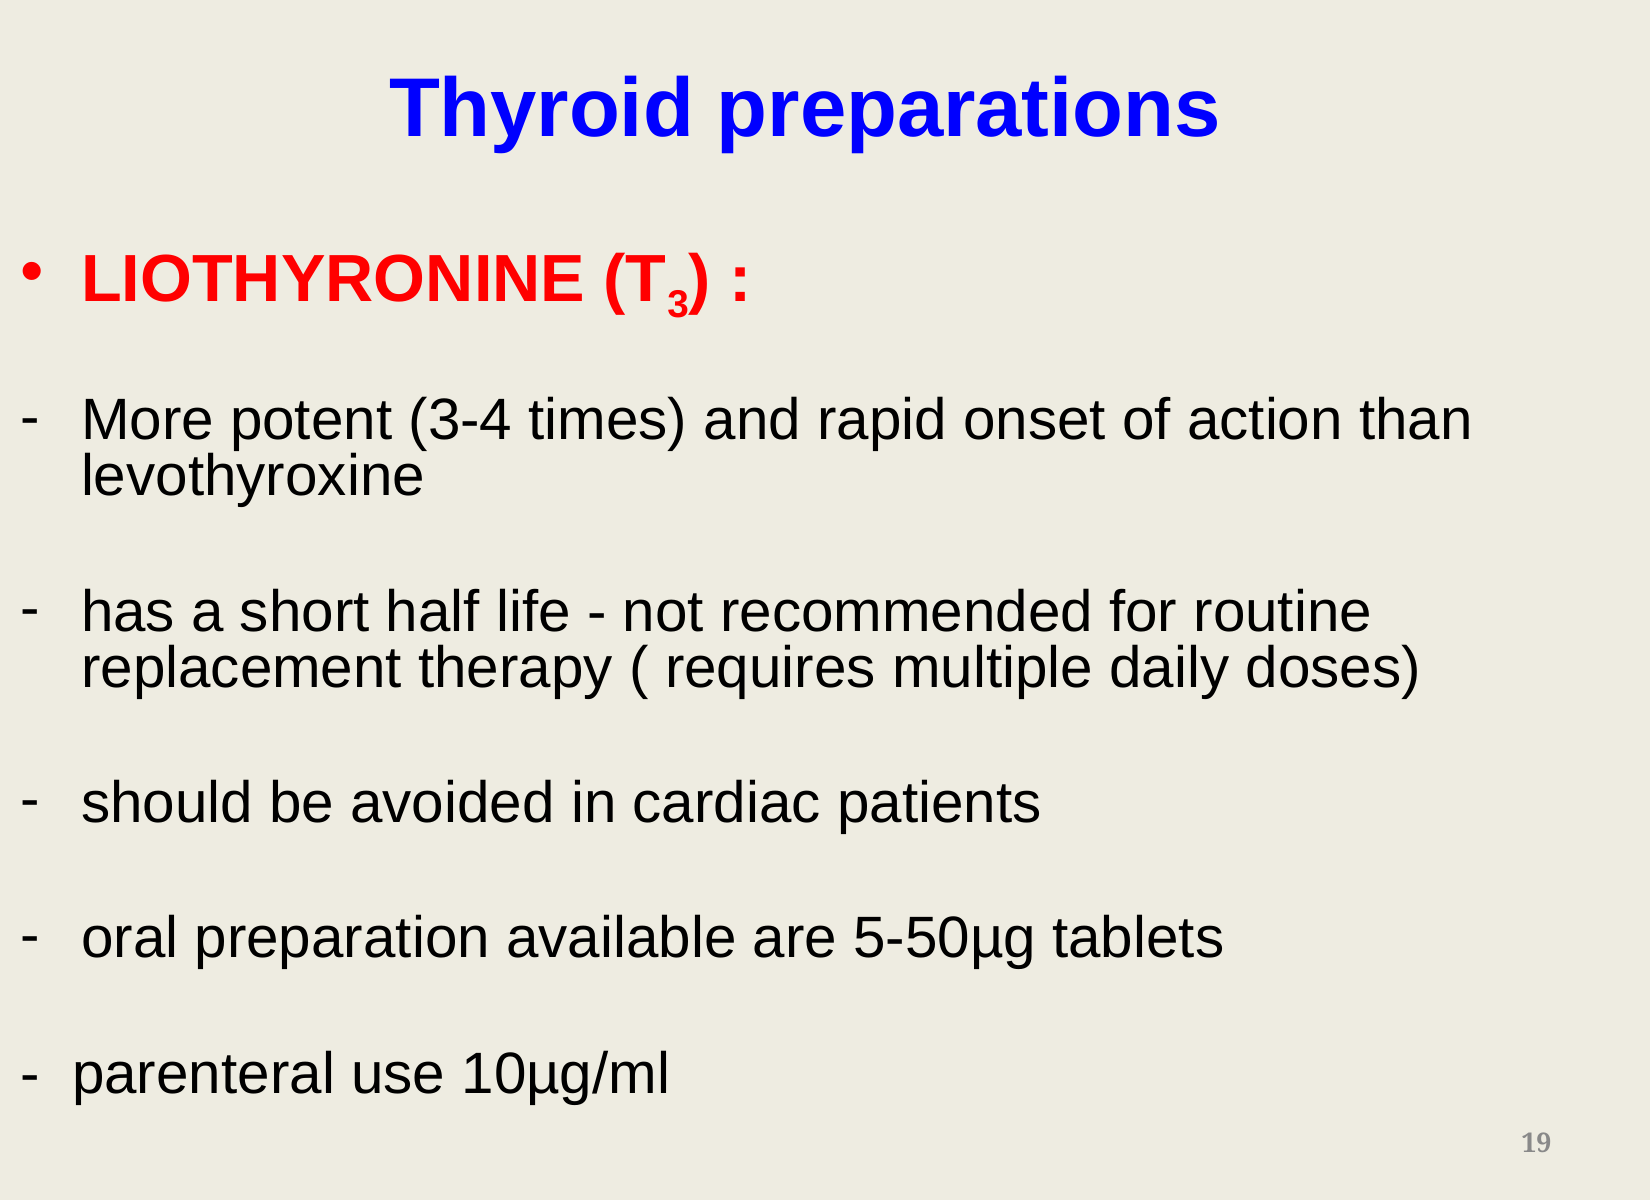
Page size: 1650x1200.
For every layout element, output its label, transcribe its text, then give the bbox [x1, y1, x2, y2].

slide_number 19 [1182, 1112, 1568, 1176]
text_box Thyroid preparations LIOTHYRONINE (T3) : More potent (3-4 times) and rapid onset of action than levothyroxine has a short half life - not recommended for routine replacement therapy ( requires multiple daily doses) should be avoided in cardiac patients oral preparation available are 5-50µg tablets - parenteral use 10µg/ml [5, 64, 1606, 1112]
